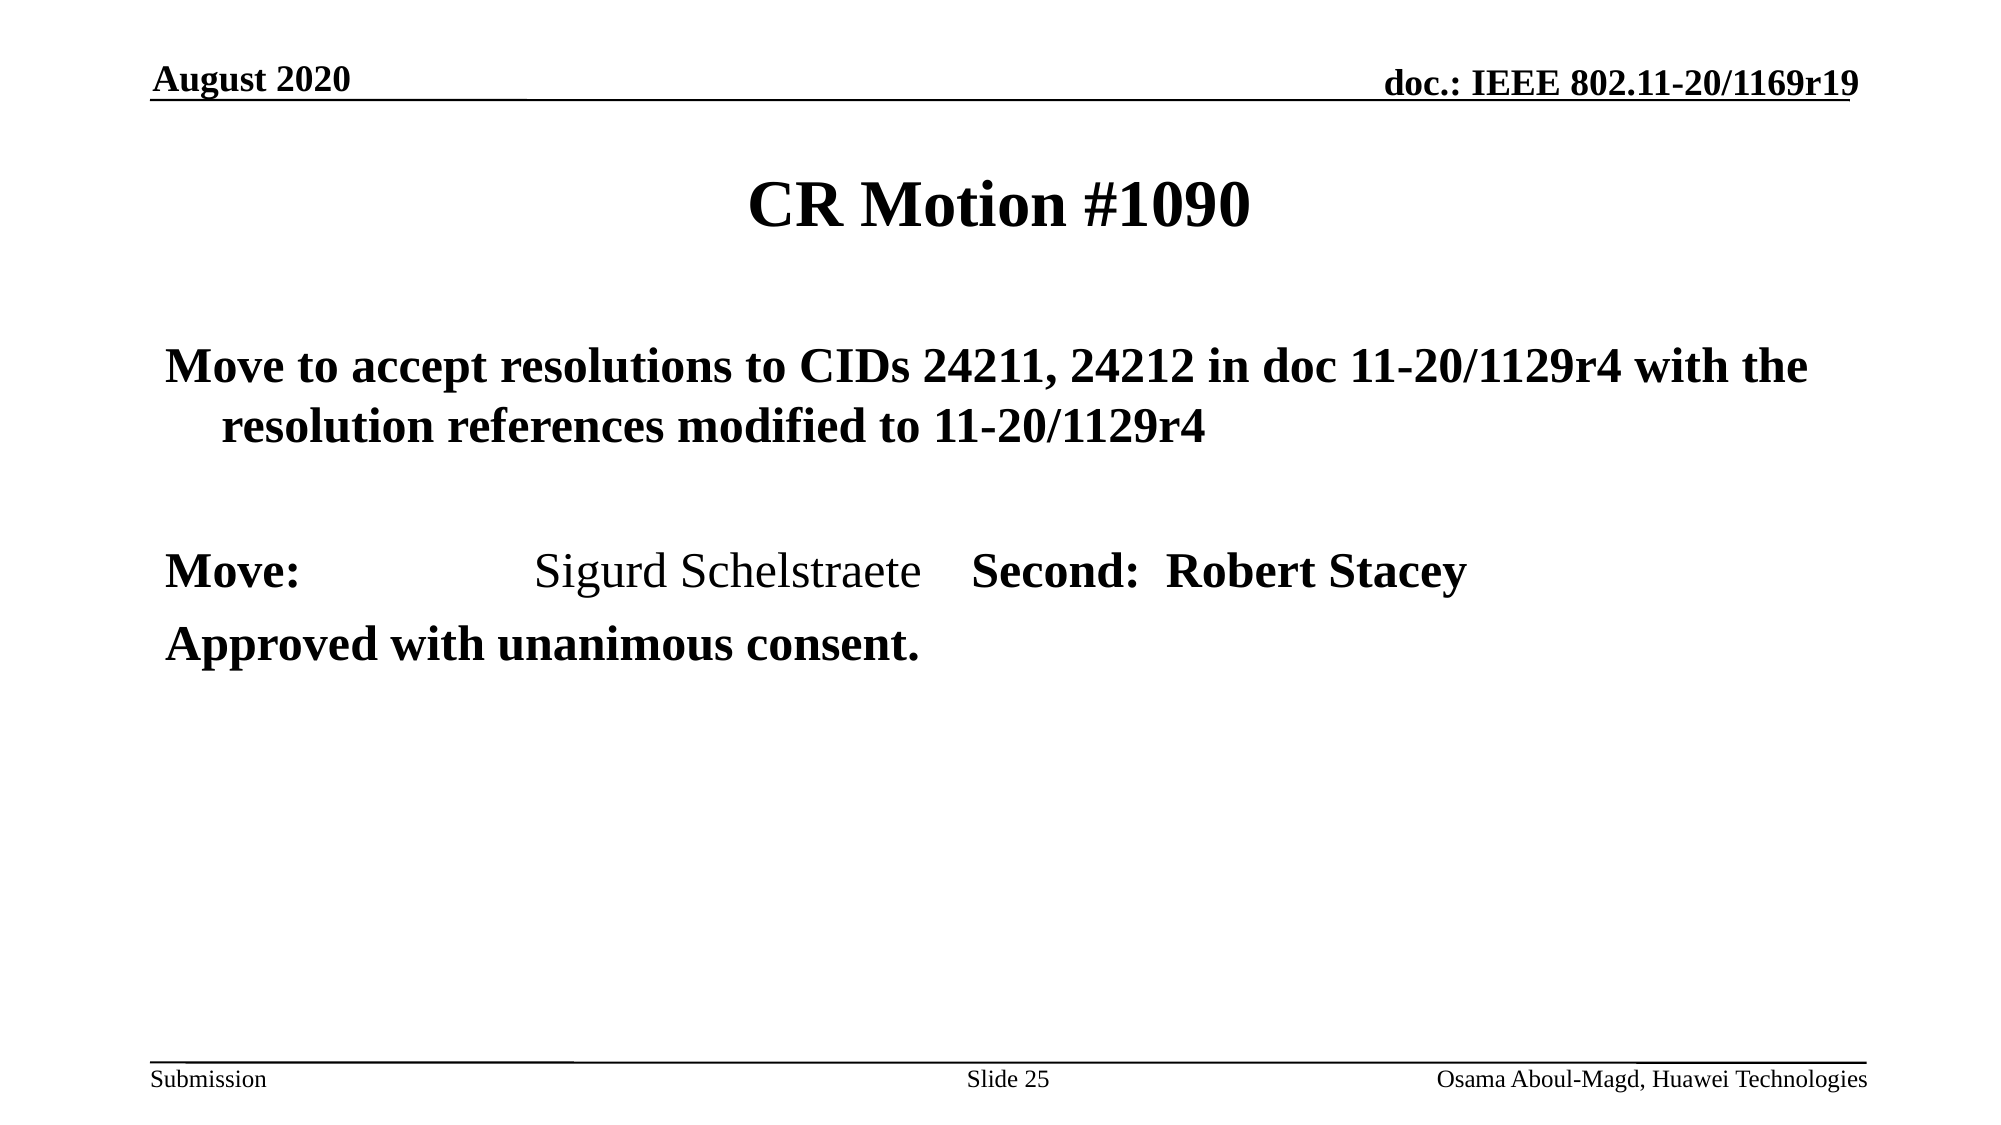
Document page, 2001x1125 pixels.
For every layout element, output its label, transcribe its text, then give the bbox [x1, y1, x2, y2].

slide_number Slide 25 [950, 1061, 1067, 1123]
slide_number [152, 54, 563, 100]
footer Osama Aboul-Magd, Huawei Technologies [1171, 1061, 1869, 1093]
title CR Motion #1090 [149, 112, 1850, 288]
list Move to accept resolutions to CIDs 24211, 24212 in doc 11-20/1129r4 with the resolution references modified to 11-20/1129r4 Move: Sigurd Schelstraete Second: Robert Stacey Approved with unanimous consent. [149, 324, 1850, 1000]
